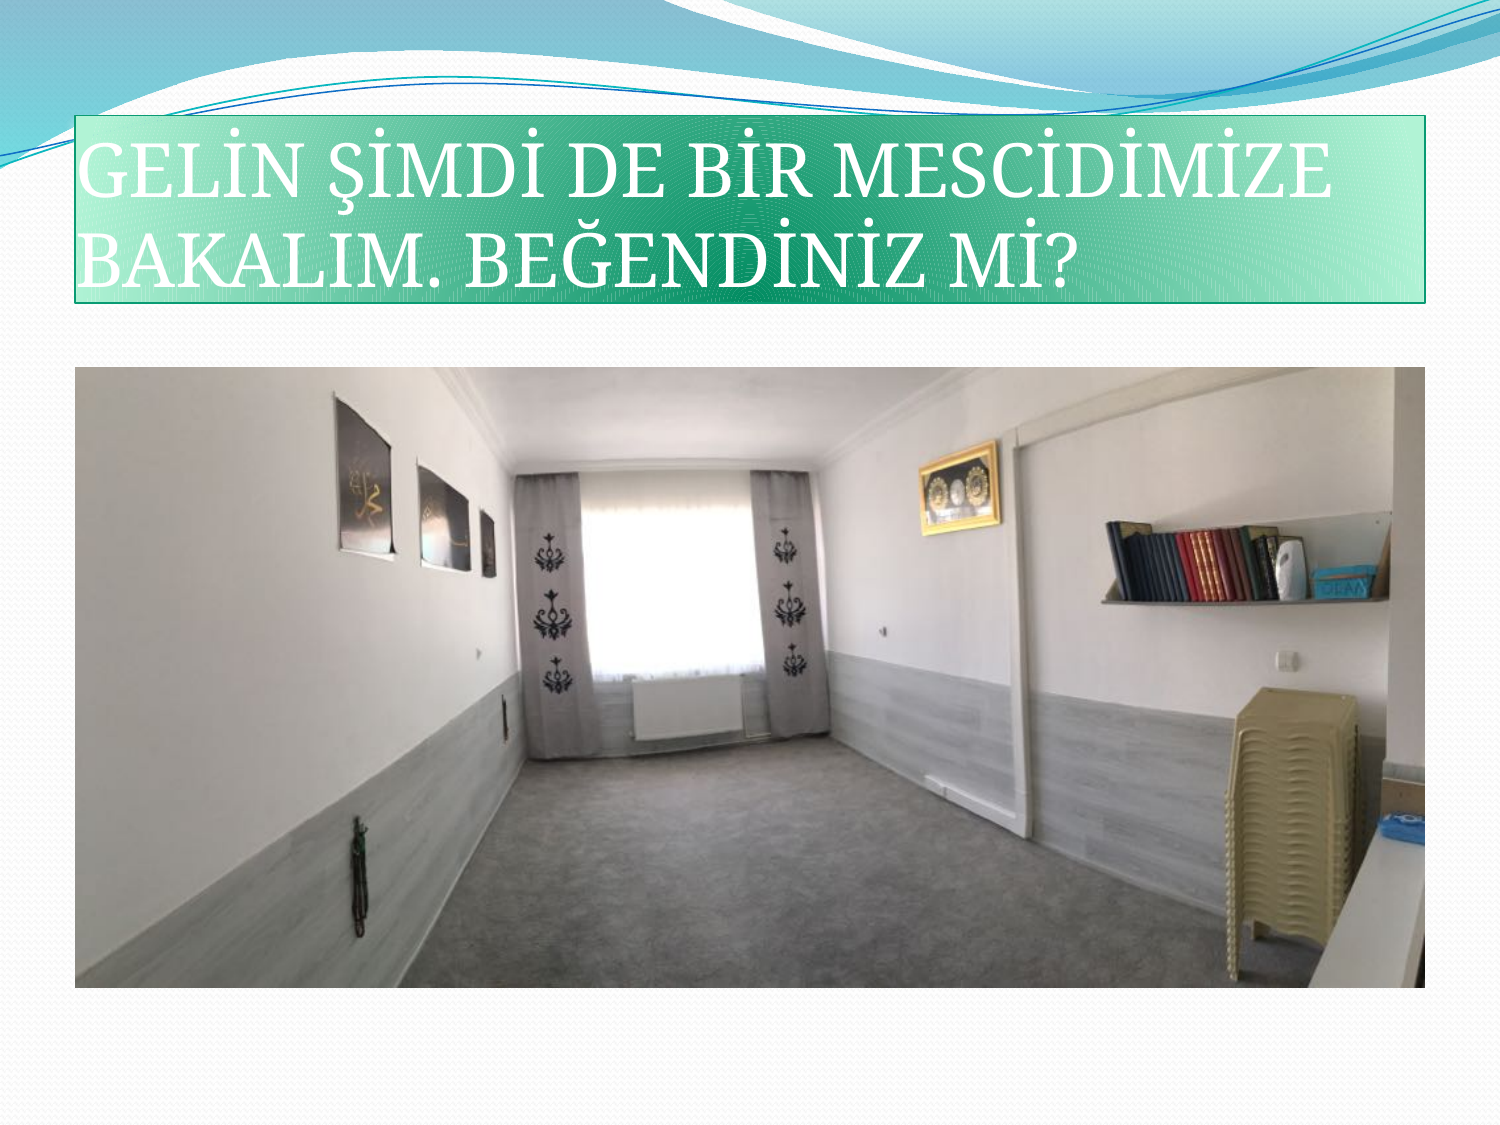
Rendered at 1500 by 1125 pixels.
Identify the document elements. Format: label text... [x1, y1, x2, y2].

title GELİN ŞİMDİ DE BİR MESCİDİMİZE BAKALIM. BEĞENDİNİZ Mİ? [74, 115, 1426, 304]
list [74, 367, 1426, 988]
